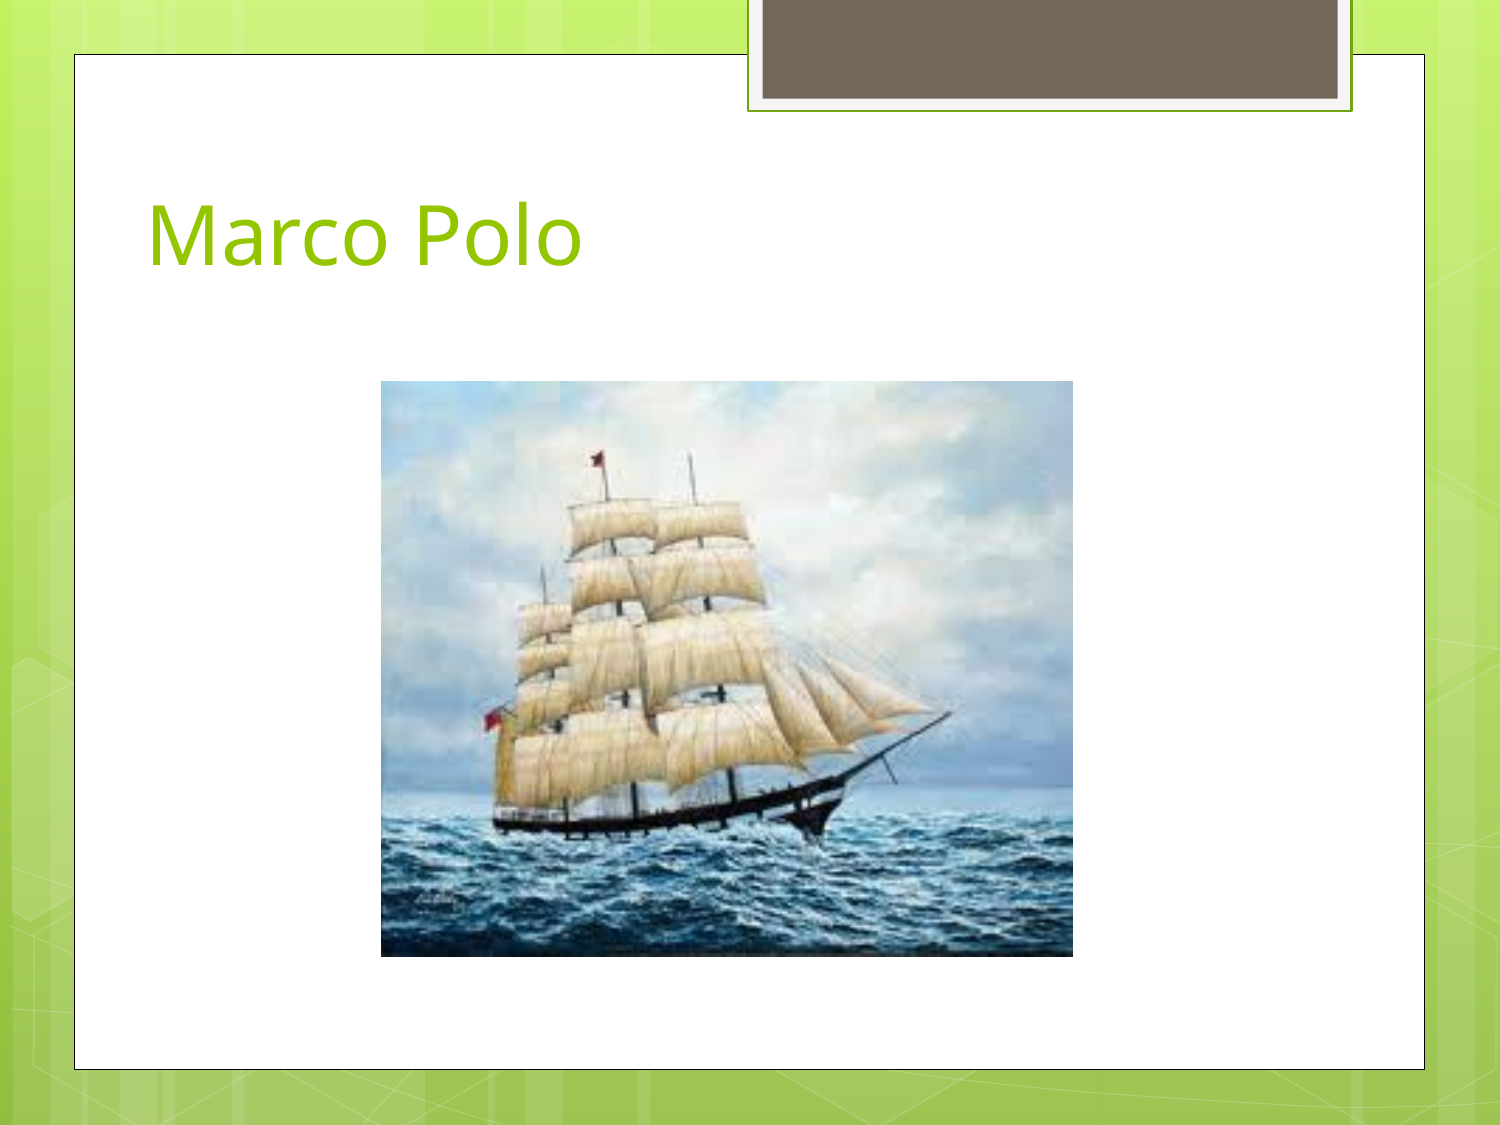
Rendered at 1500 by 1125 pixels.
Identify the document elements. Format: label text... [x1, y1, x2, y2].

title Marco Polo [130, 101, 1283, 290]
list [170, 380, 1284, 958]
